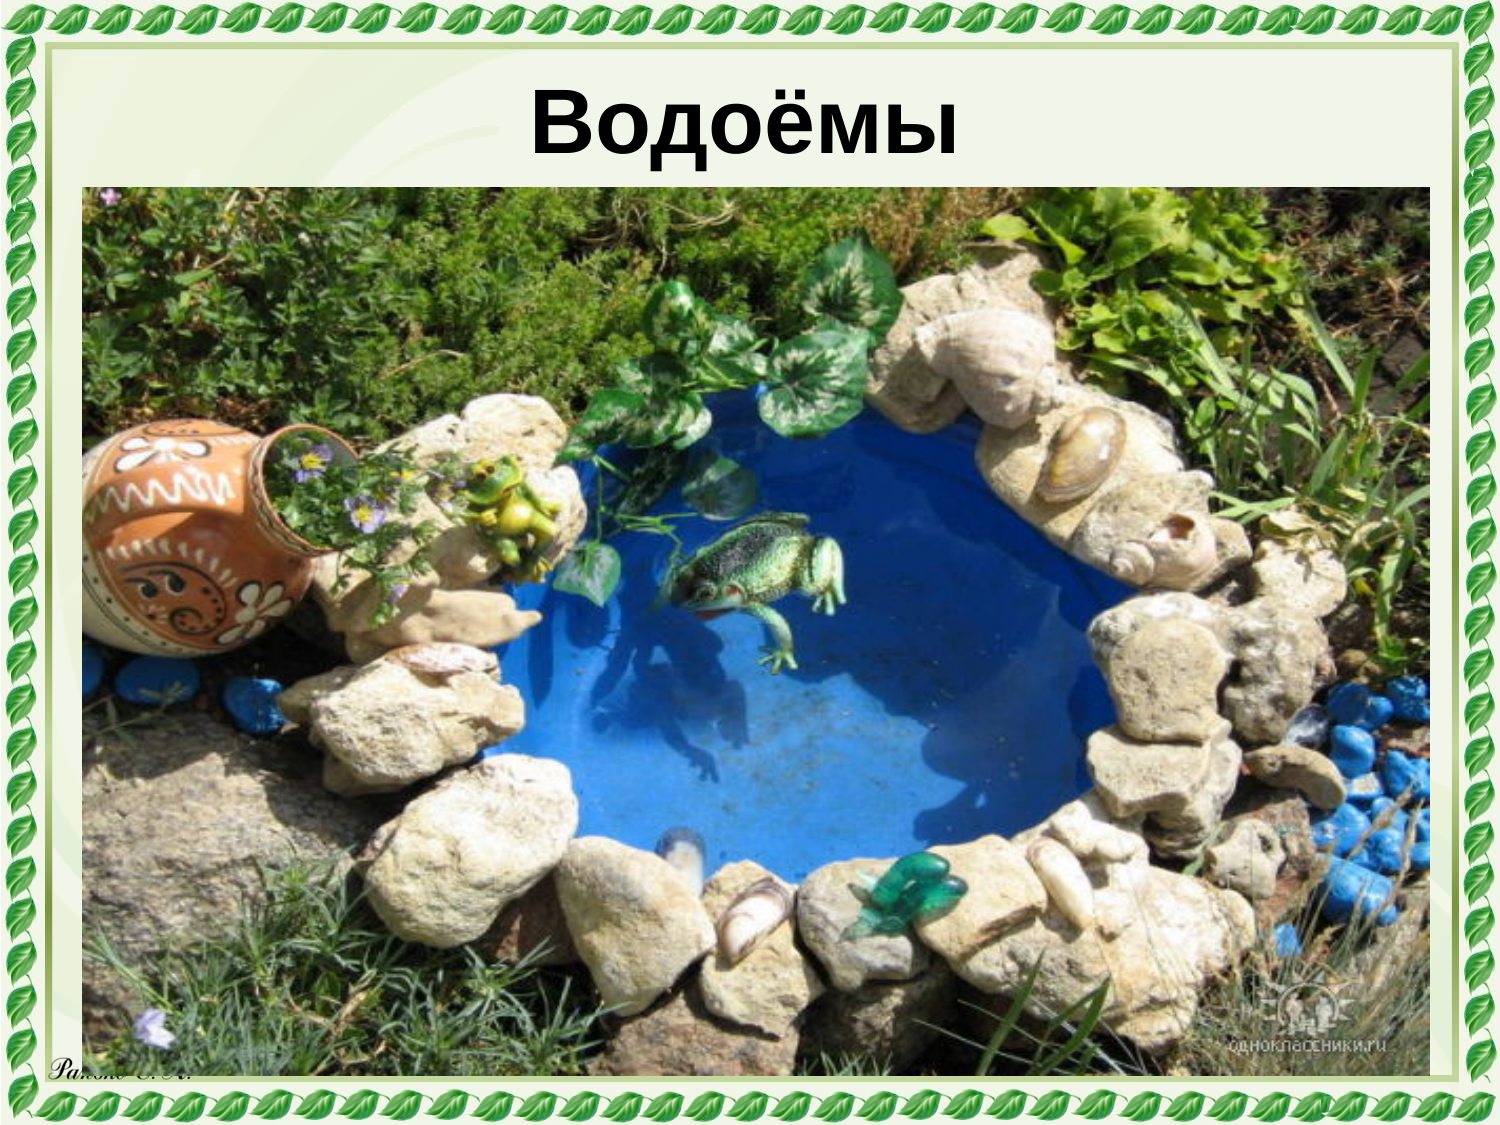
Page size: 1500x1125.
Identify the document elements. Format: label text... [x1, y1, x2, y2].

picture [0, 0, 1500, 1125]
title Водоёмы [70, 23, 1421, 211]
